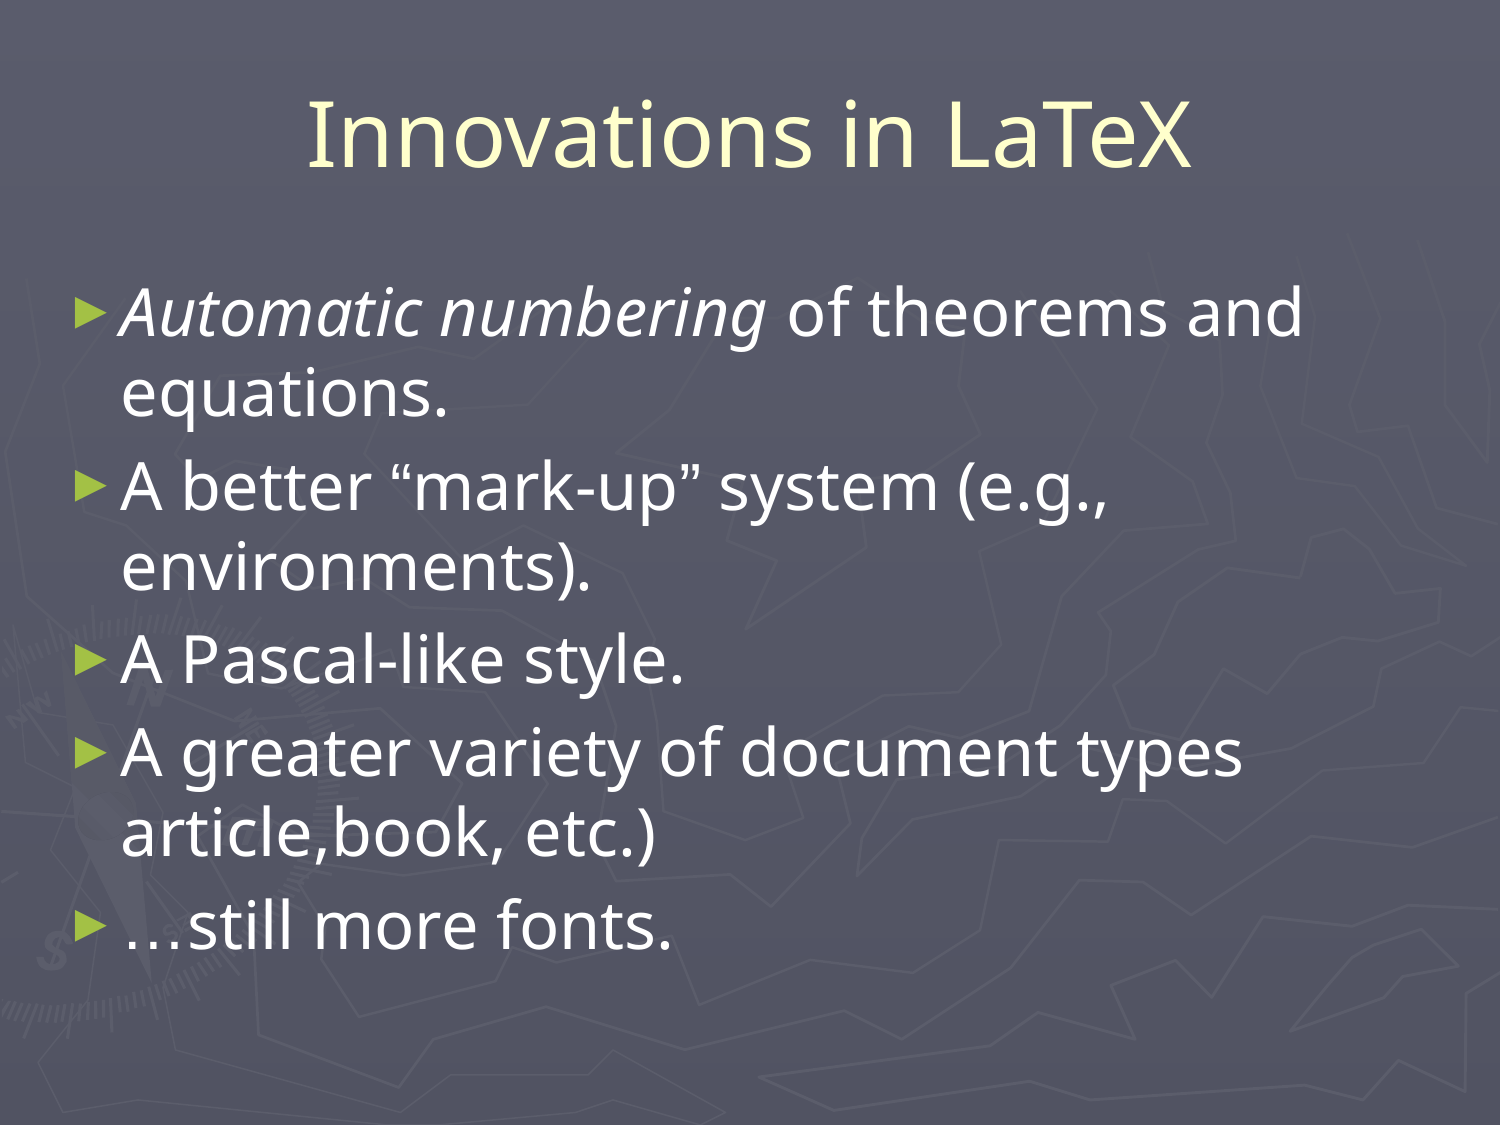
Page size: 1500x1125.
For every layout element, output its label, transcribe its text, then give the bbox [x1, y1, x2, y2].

title Innovations in LaTeX [49, 37, 1451, 225]
list Automatic numbering of theorems and equations. A better “mark-up” system (e.g., environments). A Pascal-like style. A greater variety of document types article,book, etc.) …still more fonts. [49, 262, 1451, 1001]
